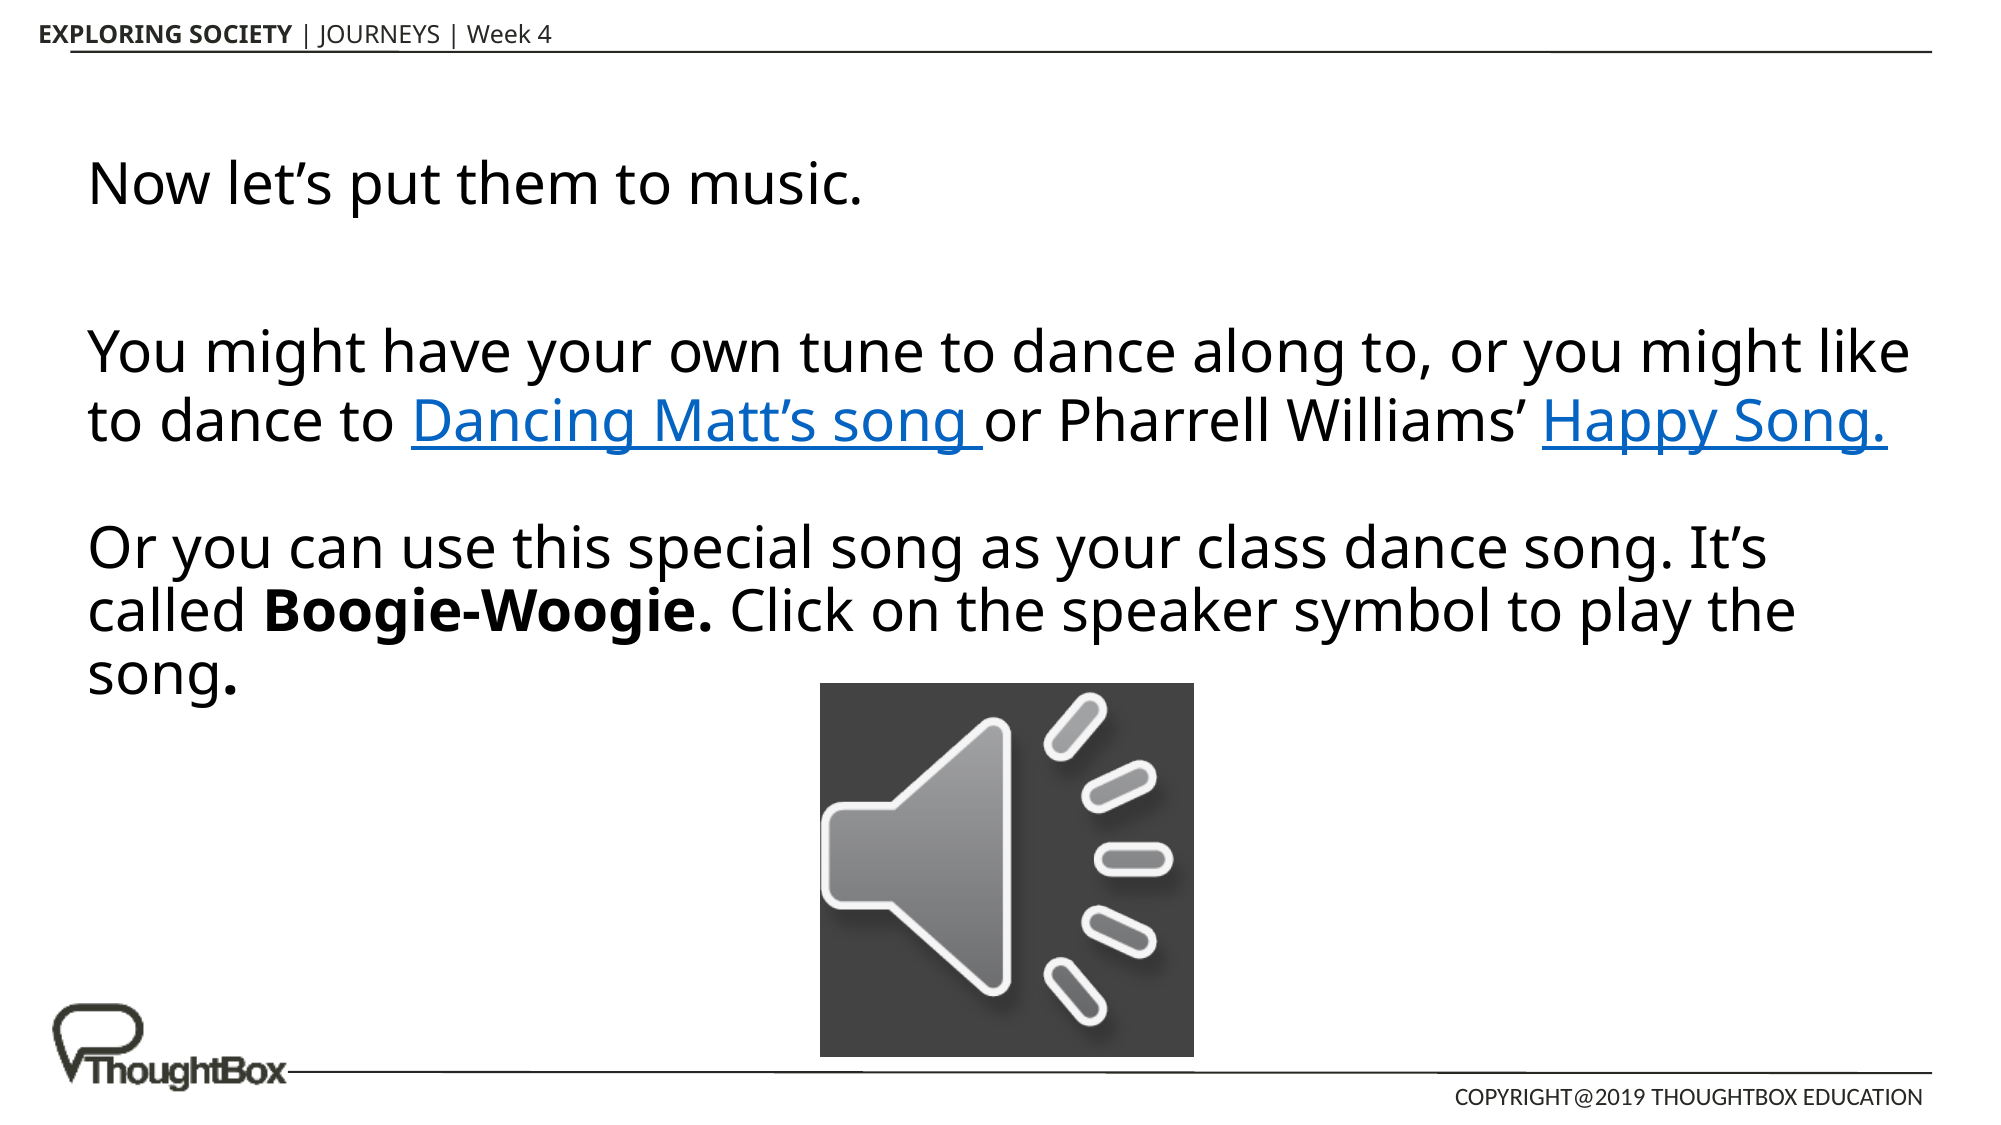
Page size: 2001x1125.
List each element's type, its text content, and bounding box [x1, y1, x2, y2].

picture [51, 1002, 288, 1093]
list Now let’s put them to music. You might have your own tune to dance along to, or you might like to dance to Dancing Matt’s song or Pharrell Williams’ Happy Song. Or you can use this special song as your class dance song. It’s called Boogie-Woogie. Click on the speaker symbol to play the song. [72, 146, 1933, 902]
picture [819, 682, 1196, 1059]
